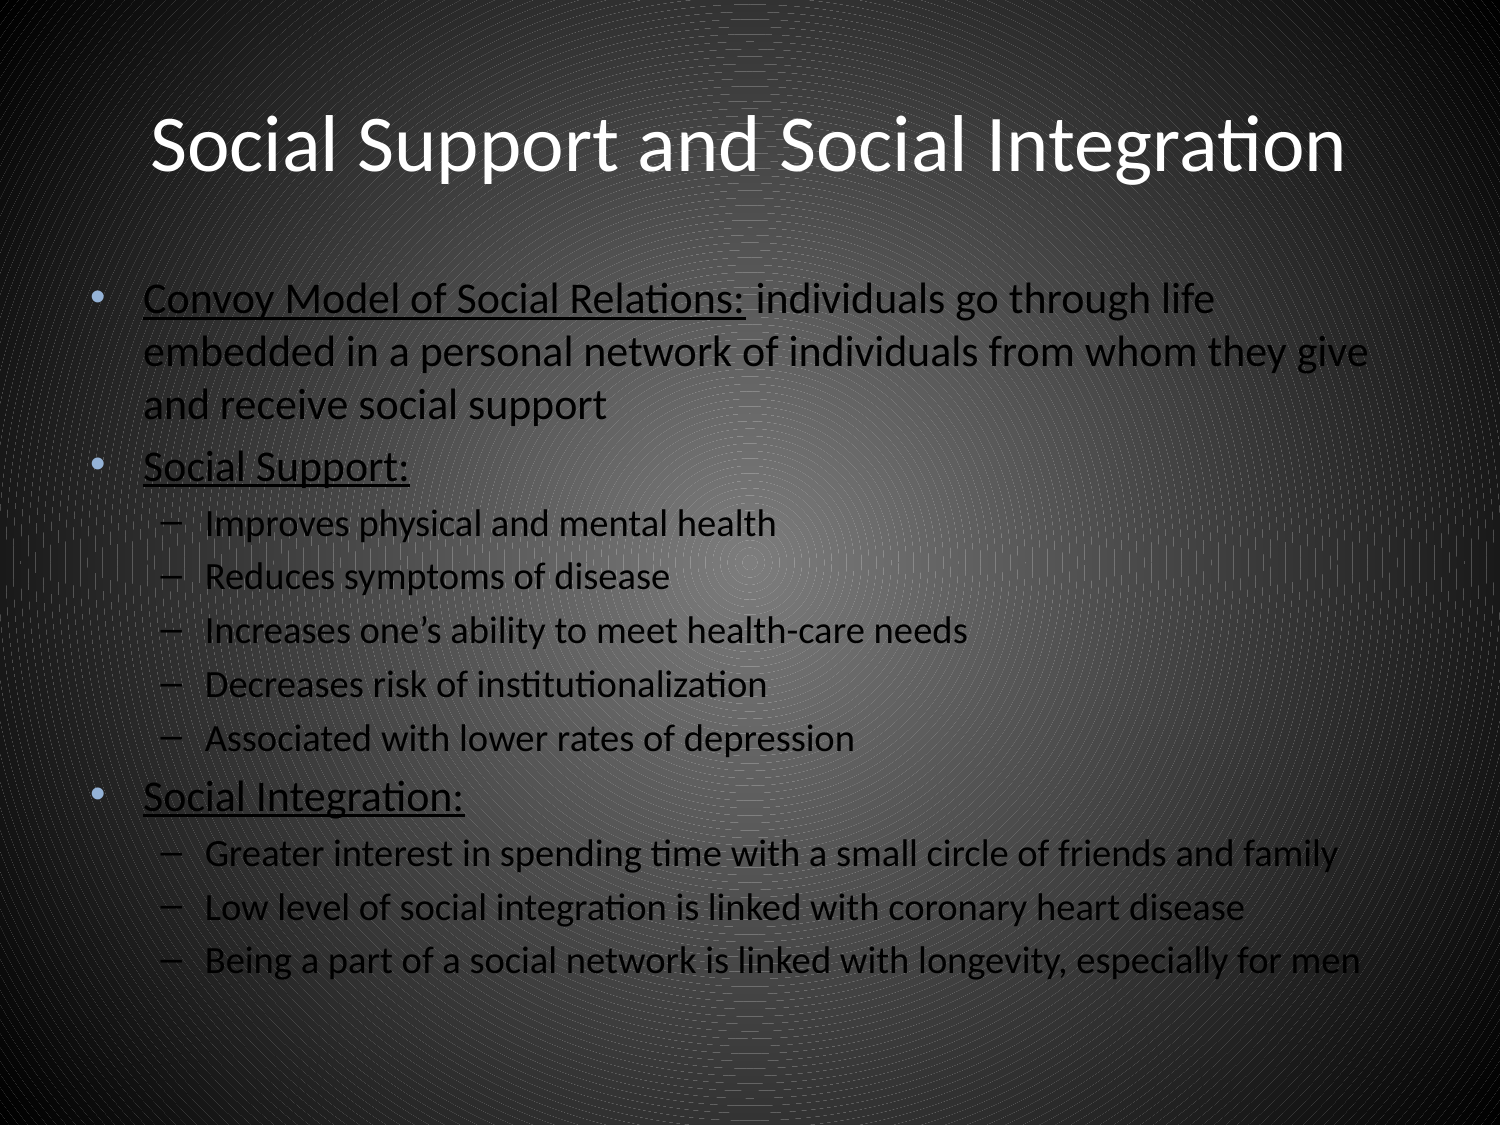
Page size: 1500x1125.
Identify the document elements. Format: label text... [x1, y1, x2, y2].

list Convoy Model of Social Relations: individuals go through life embedded in a personal network of individuals from whom they give and receive social support Social Support: Improves physical and mental health Reduces symptoms of disease Increases one’s ability to meet health-care needs Decreases risk of institutionalization Associated with lower rates of depression Social Integration: Greater interest in spending time with a small circle of friends and family Low level of social integration is linked with coronary heart disease Being a part of a social network is linked with longevity, especially for men [75, 262, 1425, 1005]
title Social Support and Social Integration [75, 45, 1425, 233]
